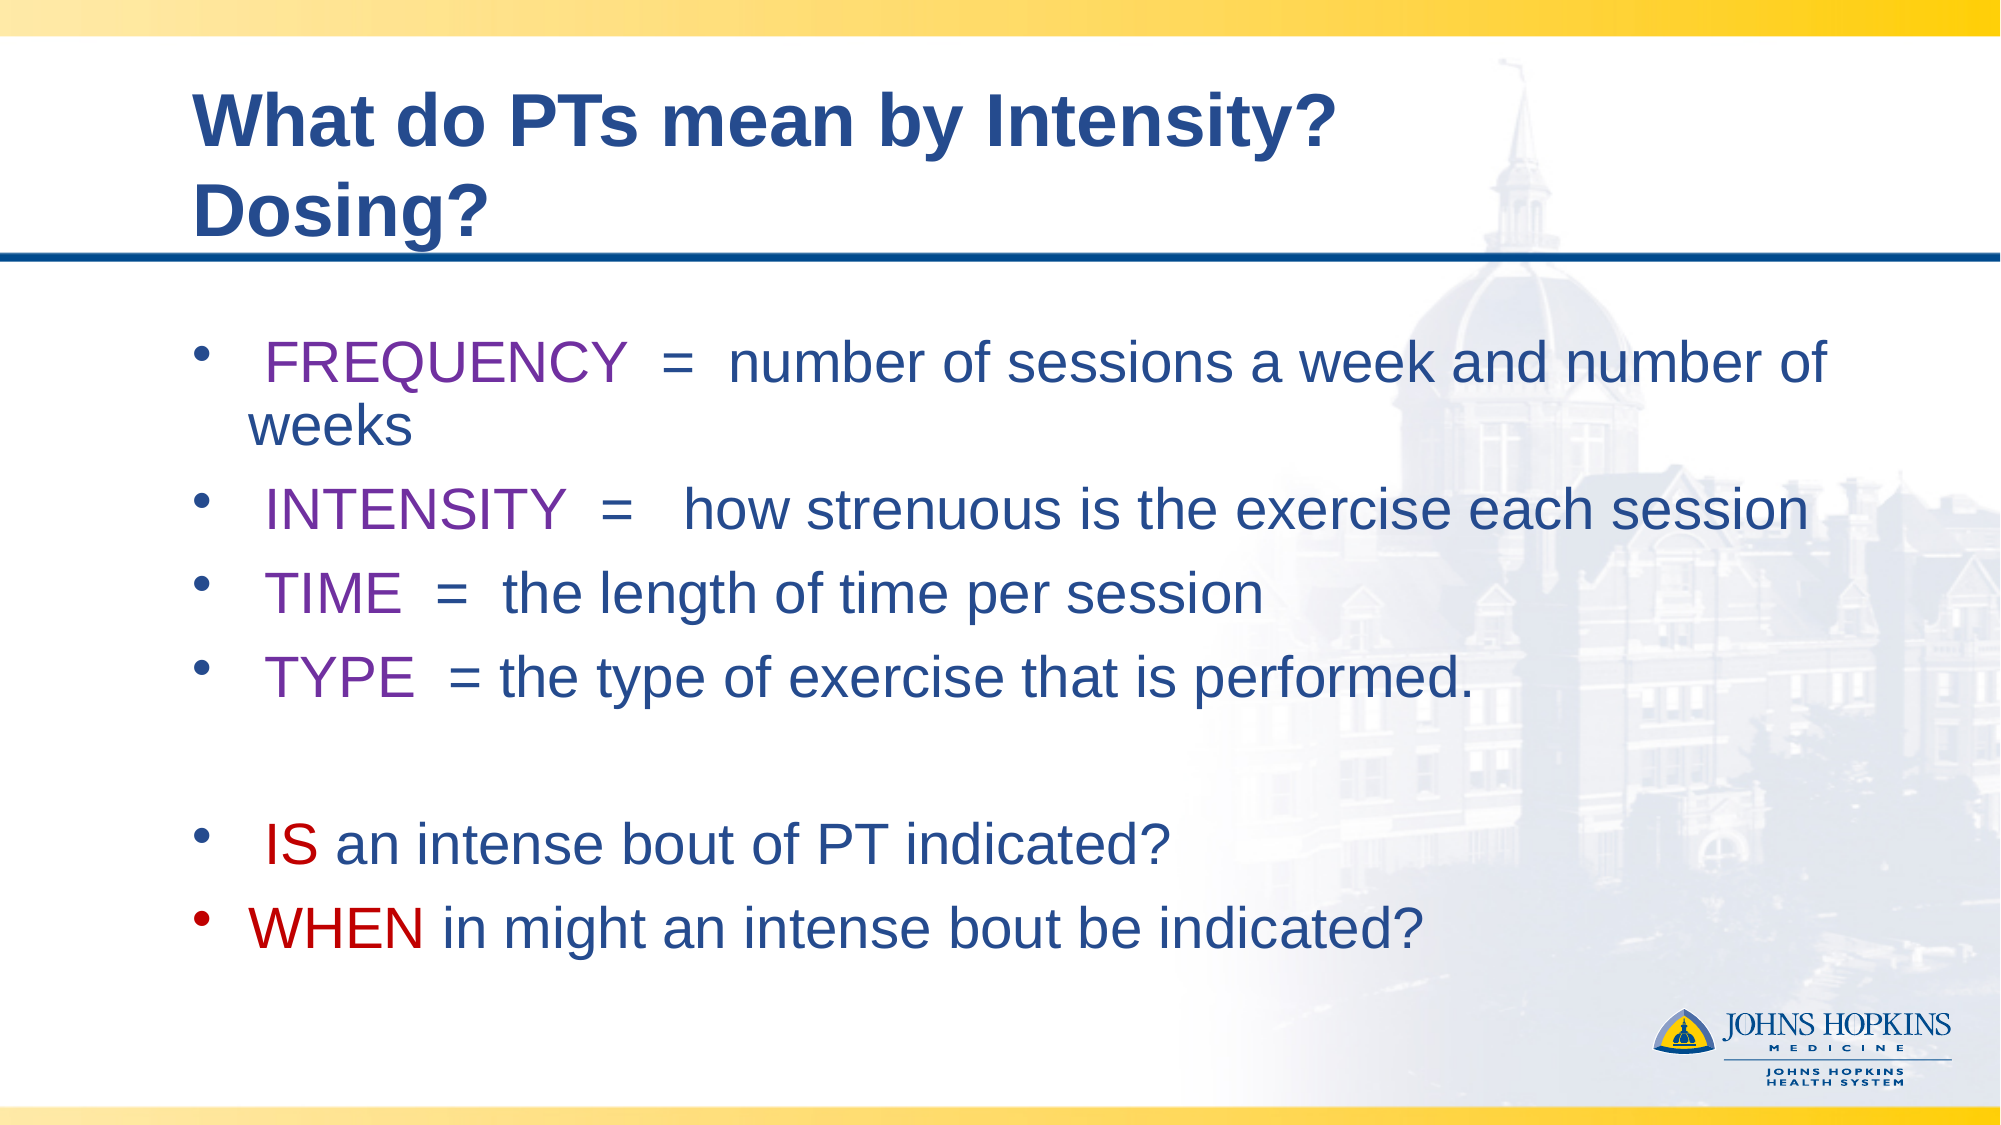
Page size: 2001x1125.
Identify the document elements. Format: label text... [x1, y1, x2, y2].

picture [0, 0, 2001, 1125]
list FREQUENCY = number of sessions a week and number of weeks INTENSITY = how strenuous is the exercise each session TIME = the length of time per session TYPE = the type of exercise that is performed. IS an intense bout of PT indicated? WHEN in might an intense bout be indicated? [176, 324, 1878, 1001]
title What do PTs mean by Intensity? Dosing? [176, 63, 1878, 252]
